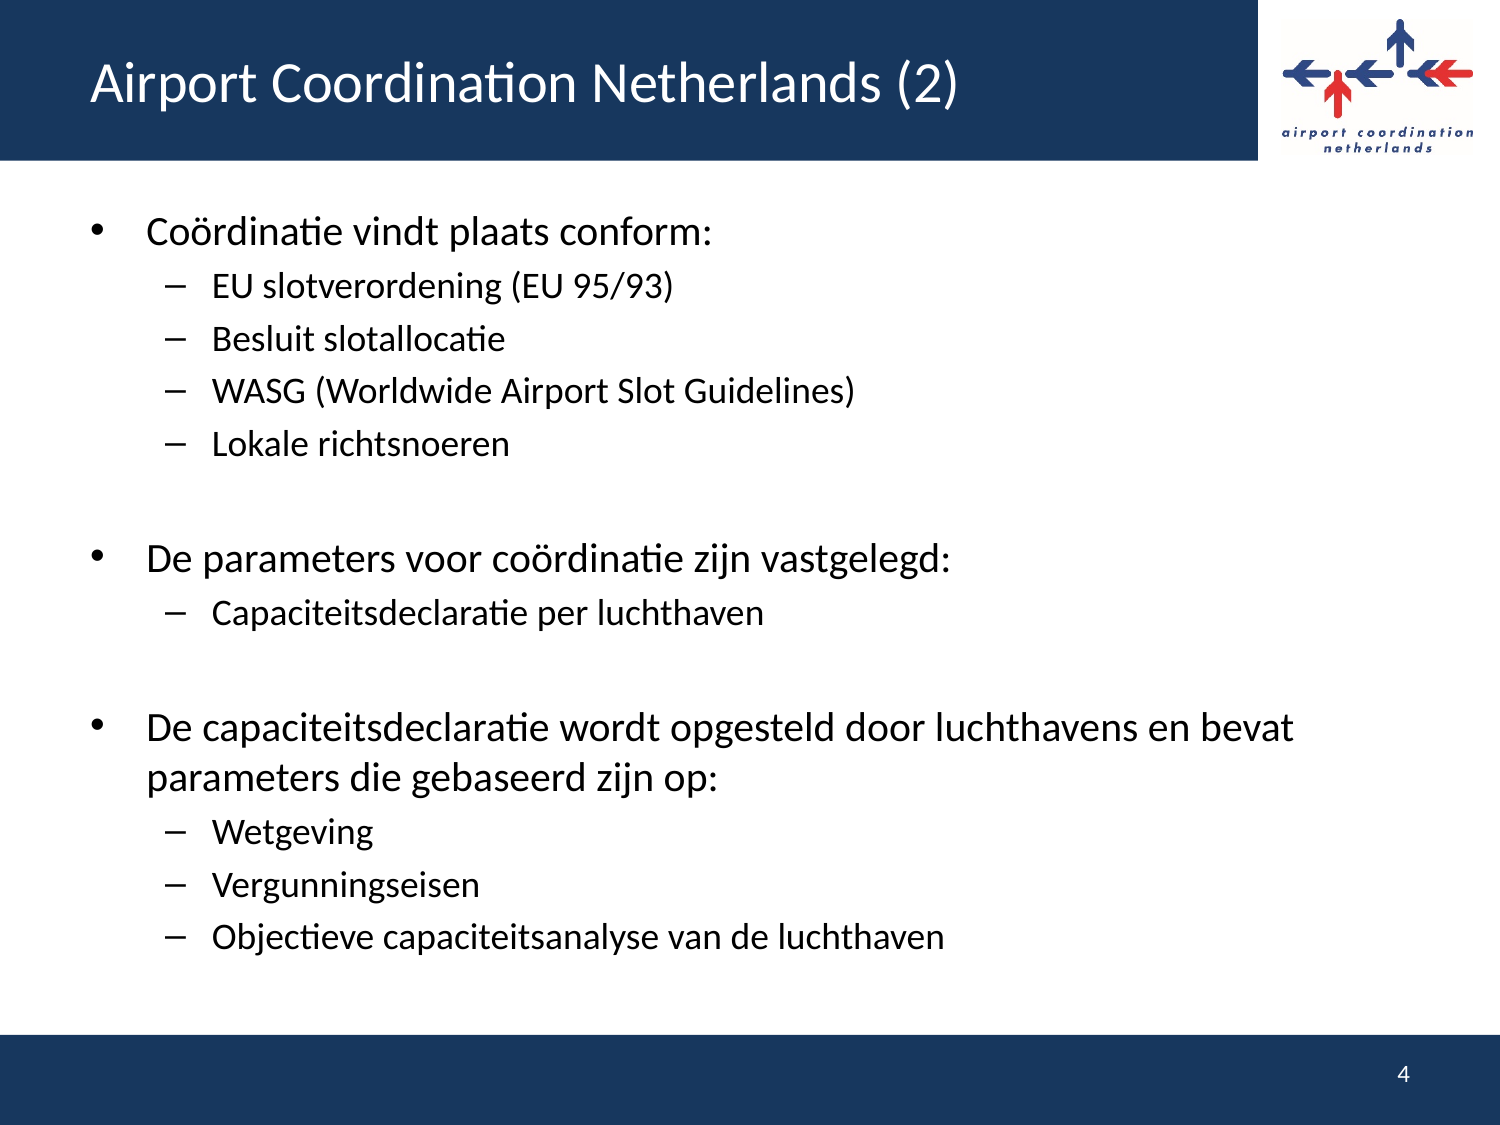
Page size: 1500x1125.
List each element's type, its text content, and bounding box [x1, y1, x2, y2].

title Airport Coordination Netherlands (2) [75, 45, 1425, 114]
list Coördinatie vindt plaats conform: EU slotverordening (EU 95/93) Besluit slotallocatie WASG (Worldwide Airport Slot Guidelines) Lokale richtsnoeren De parameters voor coördinatie zijn vastgelegd: Capaciteitsdeclaratie per luchthaven De capaciteitsdeclaratie wordt opgesteld door luchthavens en bevat parameters die gebaseerd zijn op: Wetgeving Vergunningseisen Objectieve capaciteitsanalyse van de luchthaven [75, 196, 1425, 1005]
picture [1281, 19, 1473, 155]
slide_number 4 [1074, 1042, 1425, 1103]
